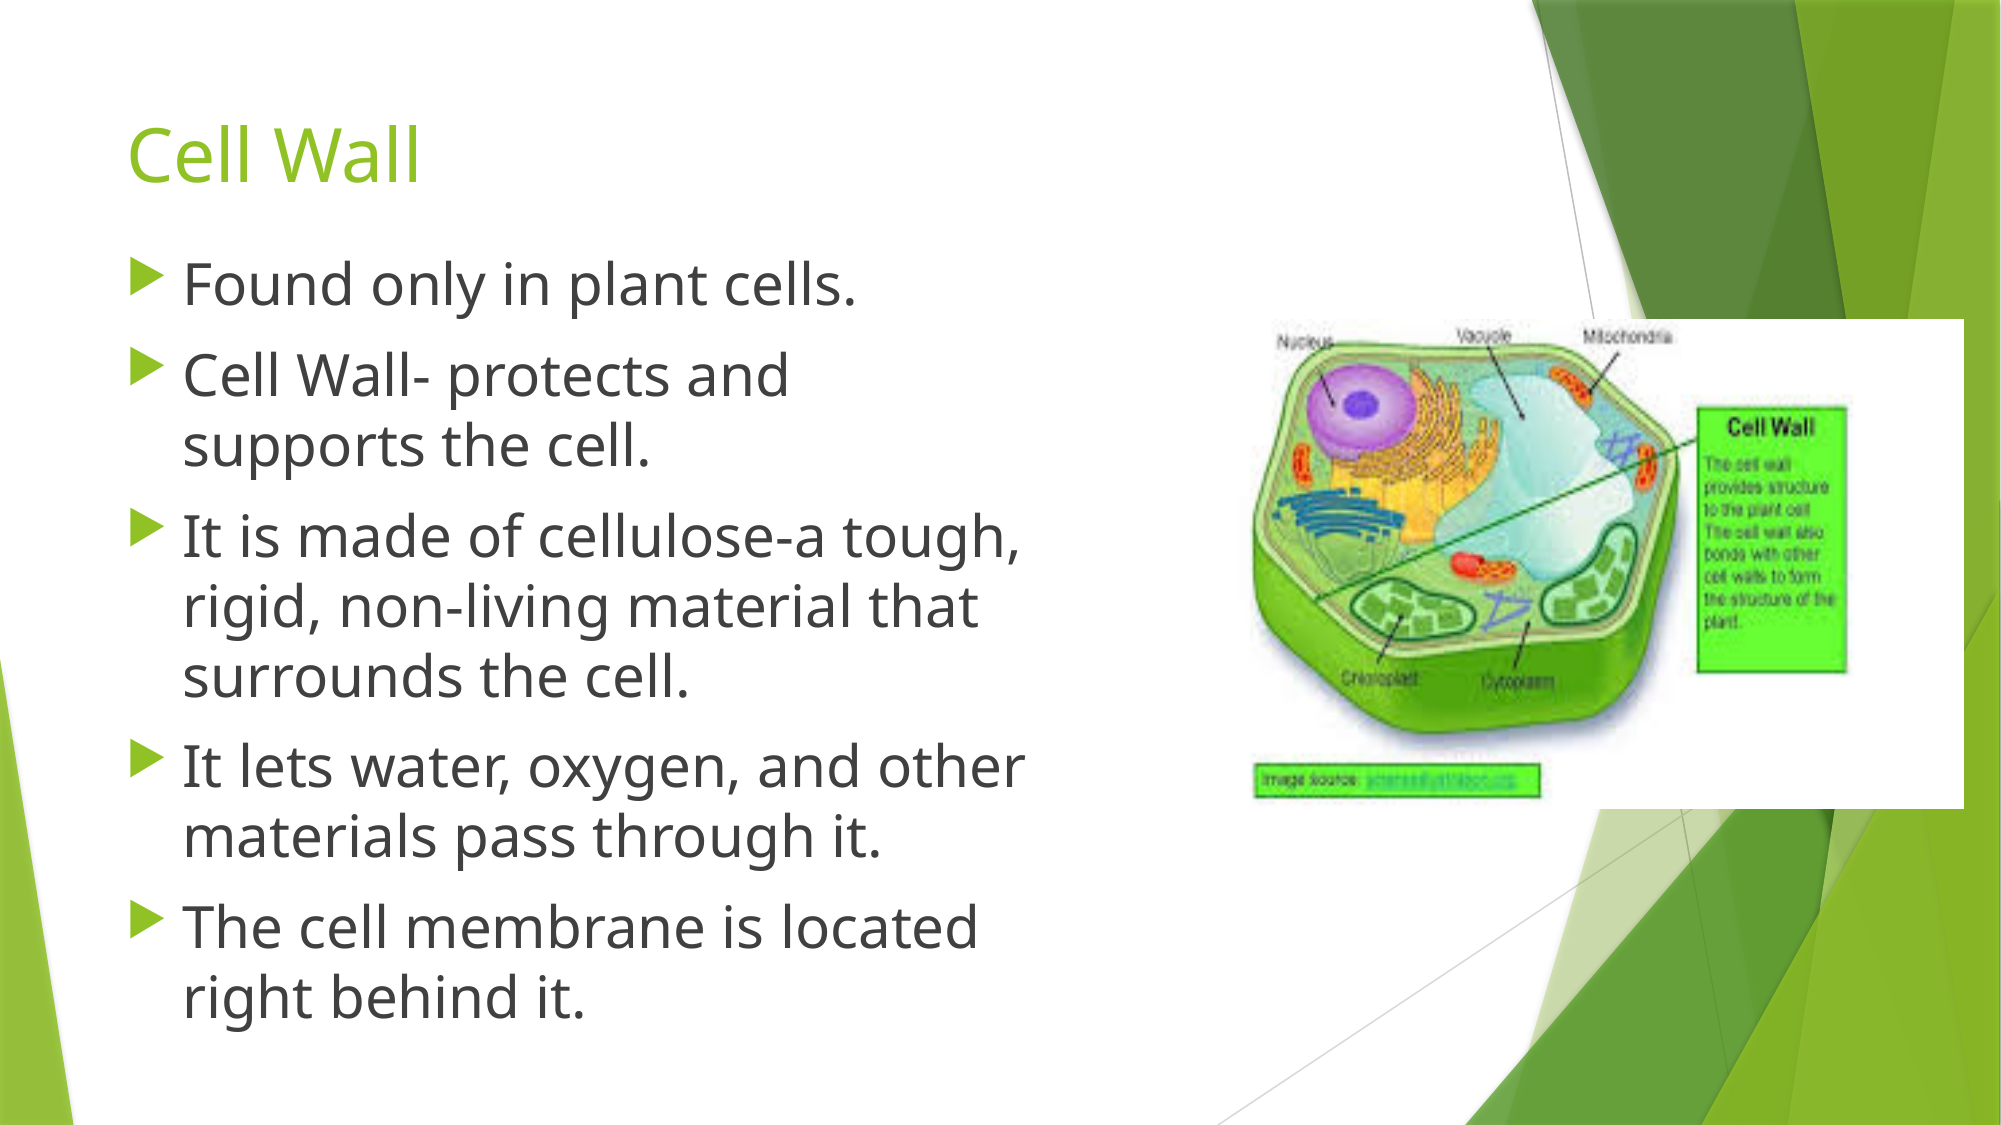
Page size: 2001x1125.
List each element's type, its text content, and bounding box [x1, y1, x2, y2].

picture [1078, 318, 1964, 809]
list Found only in plant cells. Cell Wall- protects and supports the cell. It is made of cellulose-a tough, rigid, non-living material that surrounds the cell. It lets water, oxygen, and other materials pass through it. The cell membrane is located right behind it. [111, 239, 1055, 1105]
title Cell Wall [111, 99, 1522, 317]
